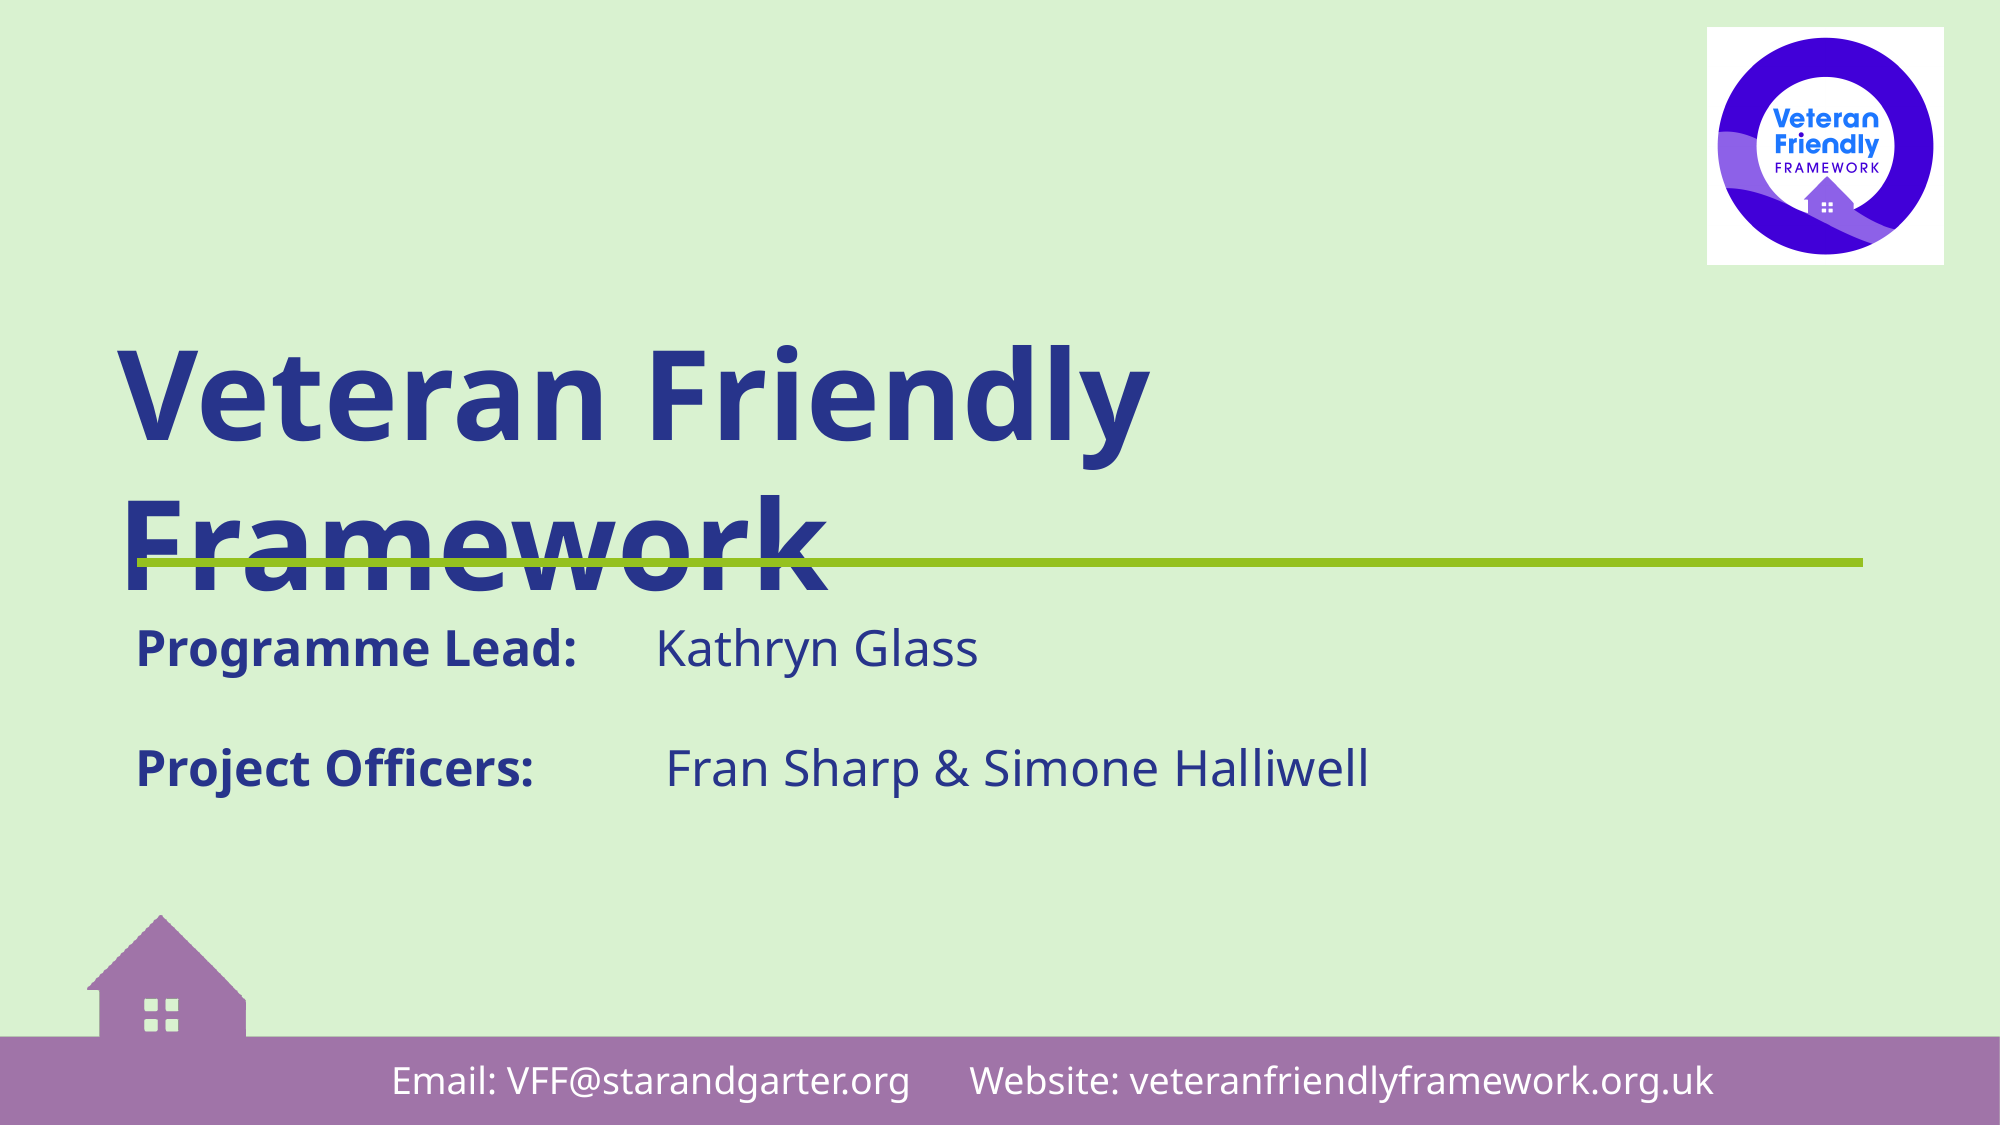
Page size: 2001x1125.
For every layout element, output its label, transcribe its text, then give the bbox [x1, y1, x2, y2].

text_box Programme Lead: Kathryn Glass Project Officers: Fran Sharp & Simone Halliwell [120, 608, 1864, 804]
picture [0, 915, 2000, 1125]
text_box Veteran Friendly Framework [103, 307, 1907, 623]
picture [1706, 27, 1945, 265]
